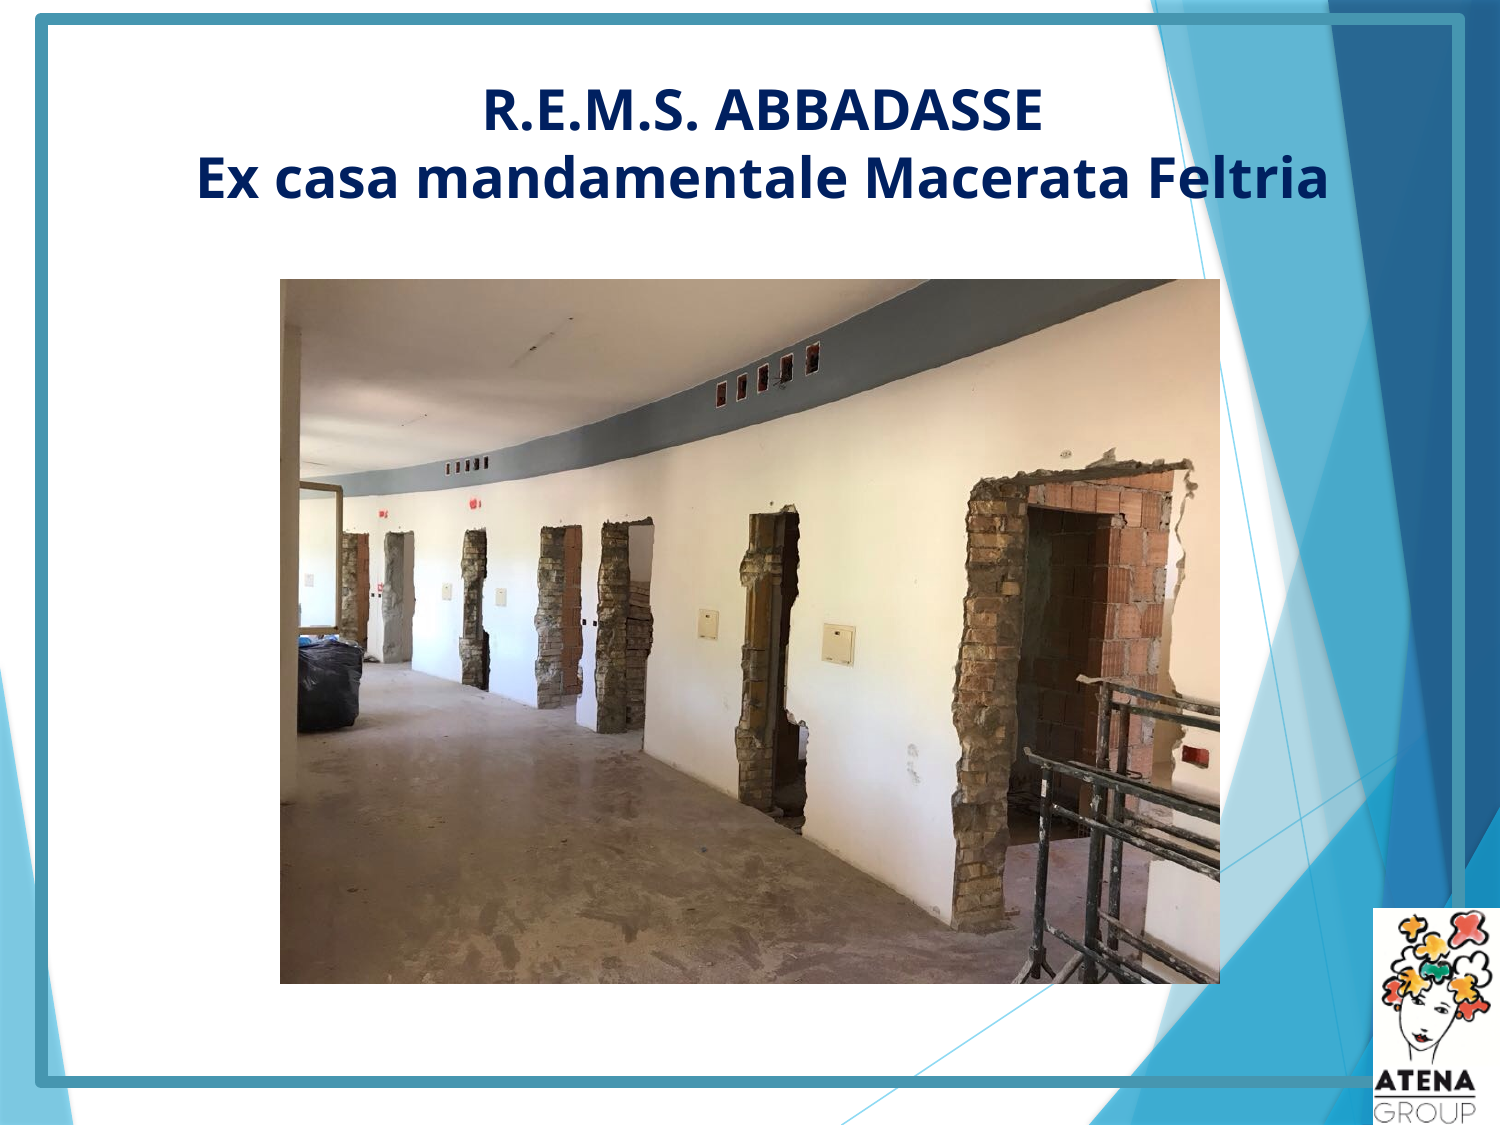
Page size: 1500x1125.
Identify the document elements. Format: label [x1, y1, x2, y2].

picture [279, 278, 1220, 985]
picture [1373, 908, 1500, 1125]
text_box [40, 18, 1460, 1084]
